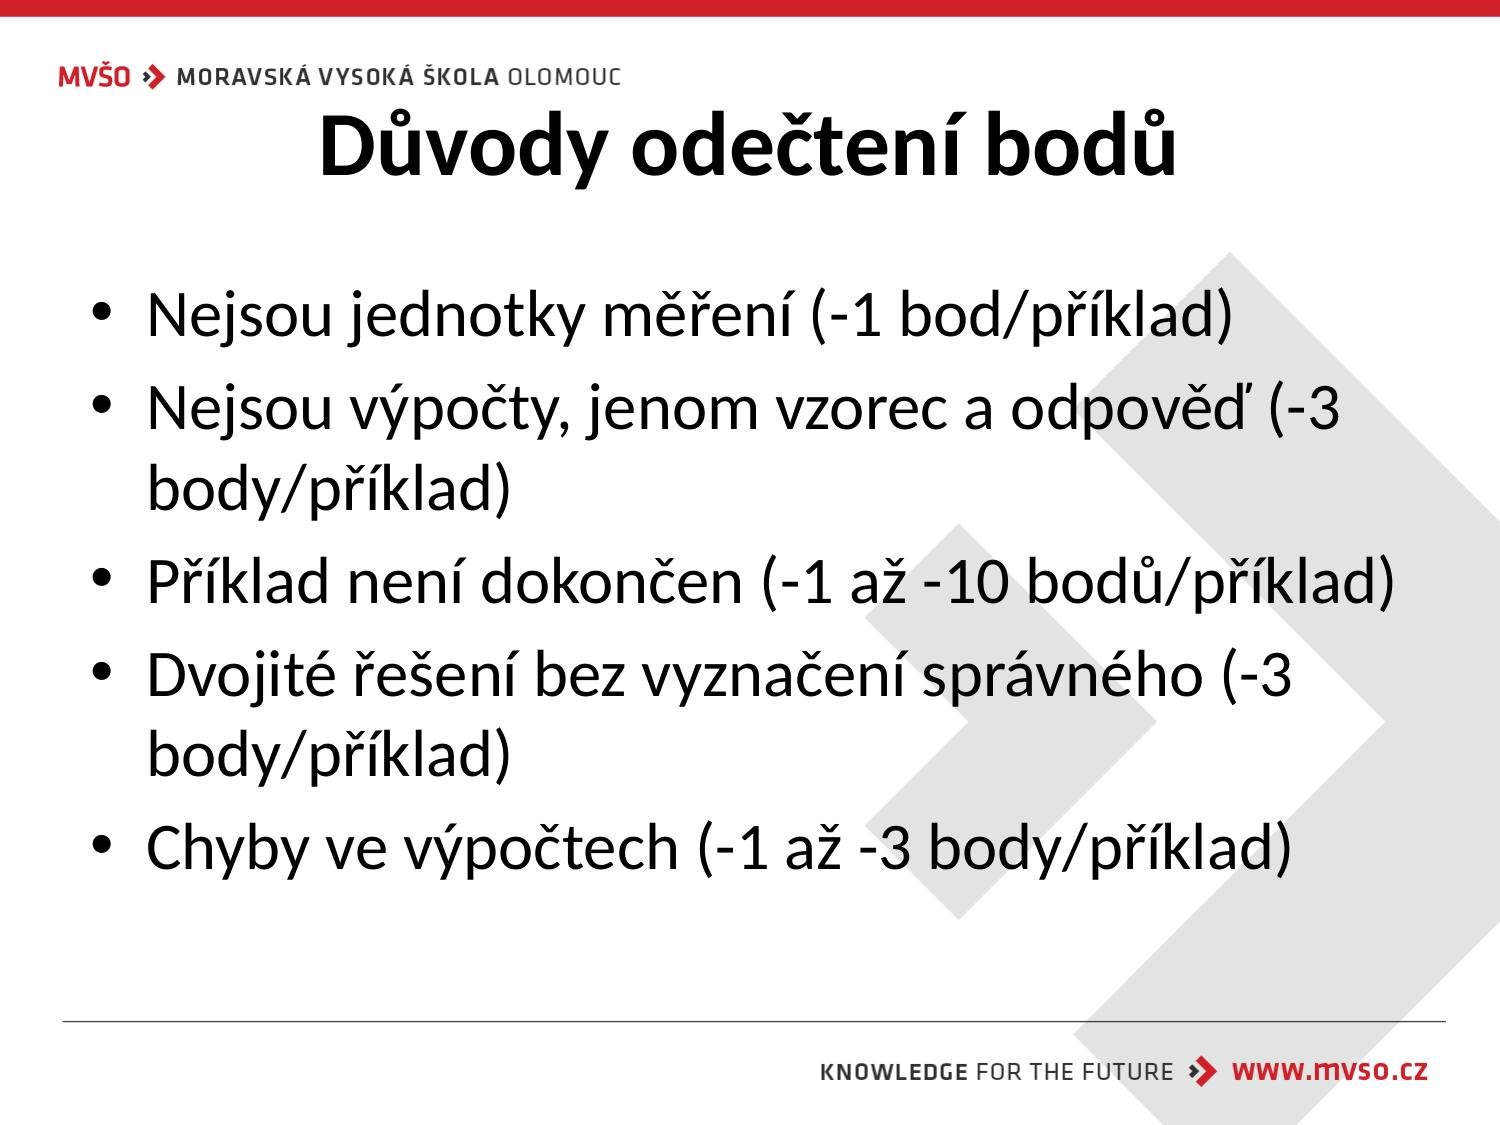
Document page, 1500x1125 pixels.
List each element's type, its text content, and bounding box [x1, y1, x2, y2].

title Důvody odečtení bodů [75, 45, 1425, 233]
picture [0, 0, 1500, 1125]
list Nejsou jednotky měření (-1 bod/příklad) Nejsou výpočty, jenom vzorec a odpověď (-3 body/příklad) Příklad není dokončen (-1 až -10 bodů/příklad) Dvojité řešení bez vyznačení správného (-3 body/příklad) Chyby ve výpočtech (-1 až -3 body/příklad) [75, 262, 1425, 1005]
